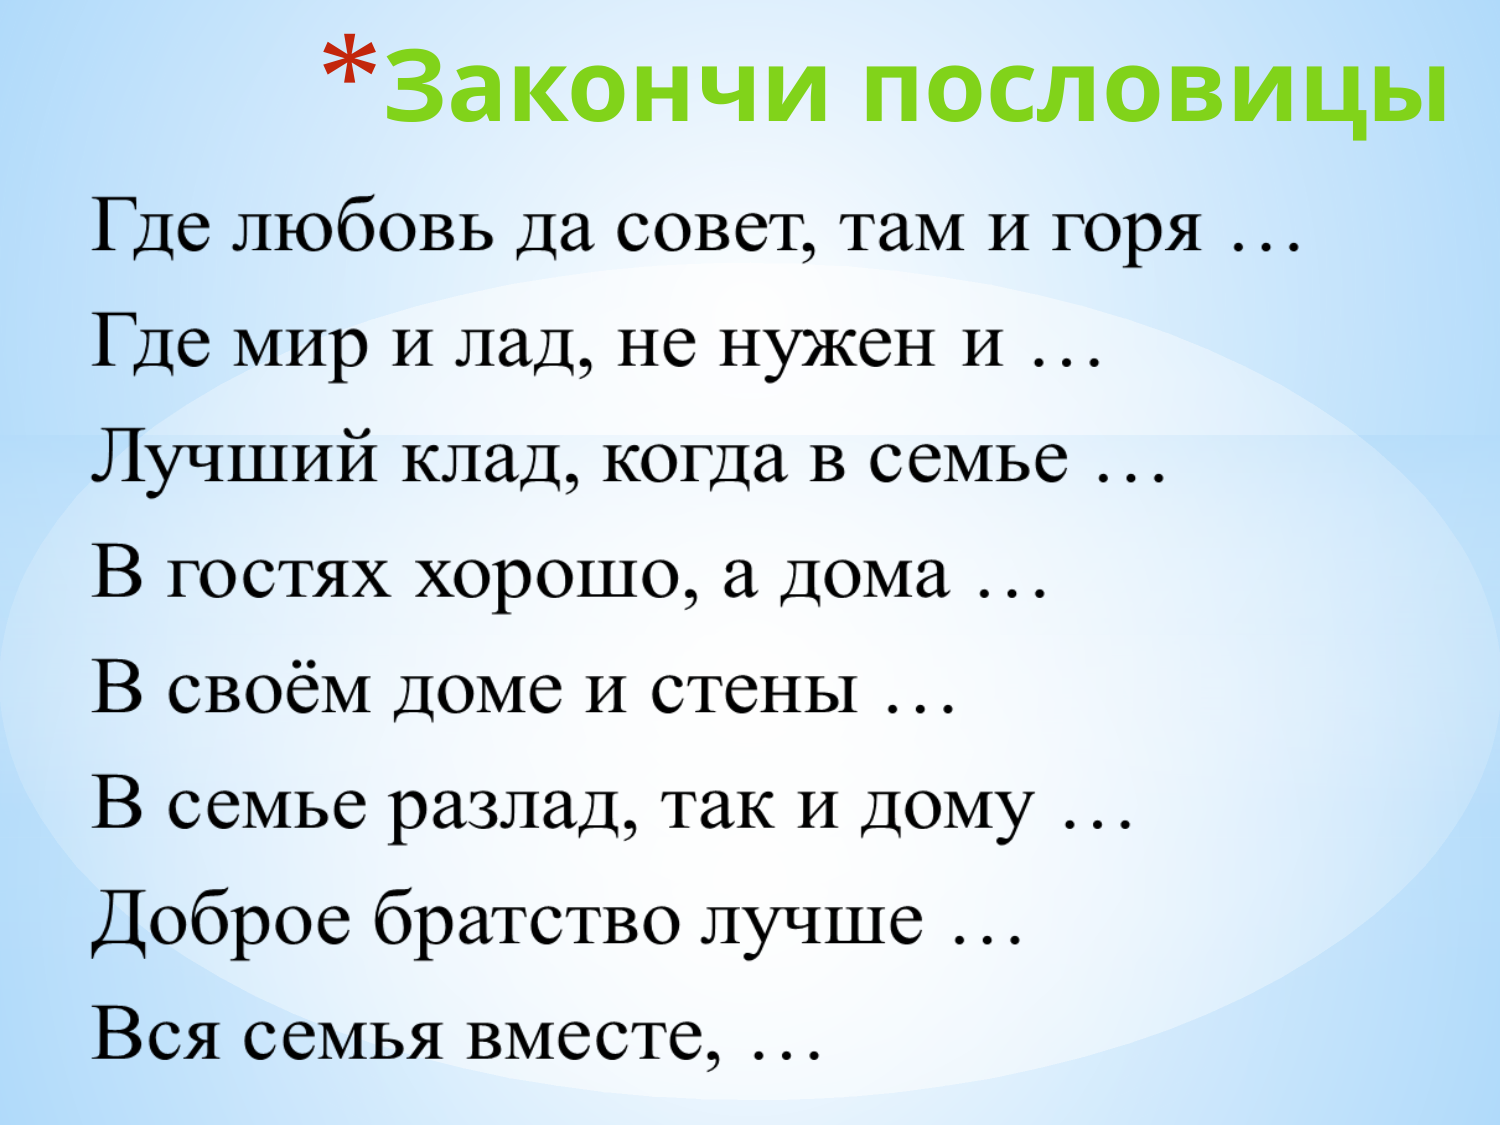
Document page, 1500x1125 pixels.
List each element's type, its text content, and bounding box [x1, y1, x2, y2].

picture [41, 148, 1377, 1125]
title Закончи пословицы [206, 6, 1469, 150]
